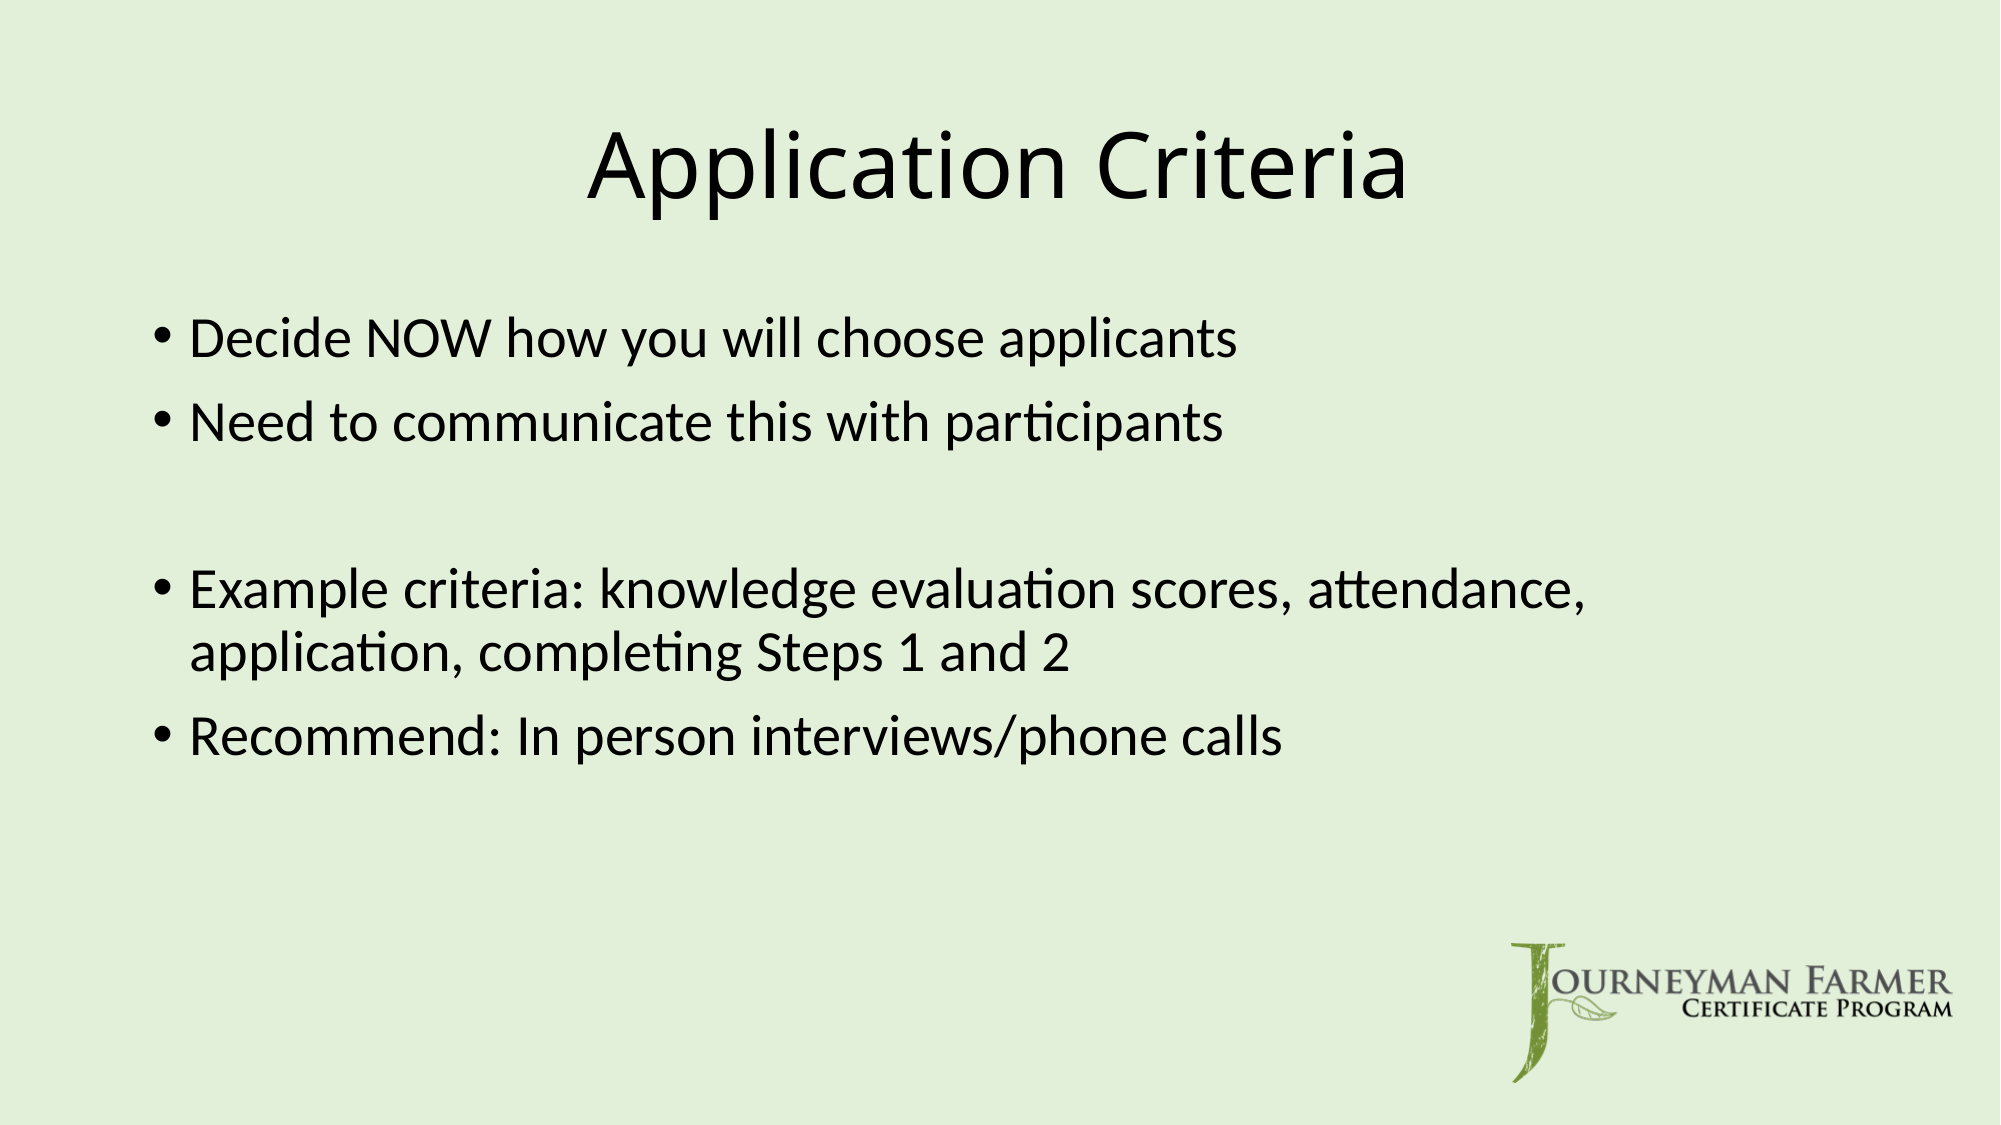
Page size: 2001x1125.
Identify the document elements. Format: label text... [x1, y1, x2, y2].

picture [1511, 943, 1953, 1083]
list Decide NOW how you will choose applicants Need to communicate this with participants Example criteria: knowledge evaluation scores, attendance, application, completing Steps 1 and 2 Recommend: In person interviews/phone calls [137, 299, 1863, 1014]
title Application Criteria [137, 59, 1863, 278]
